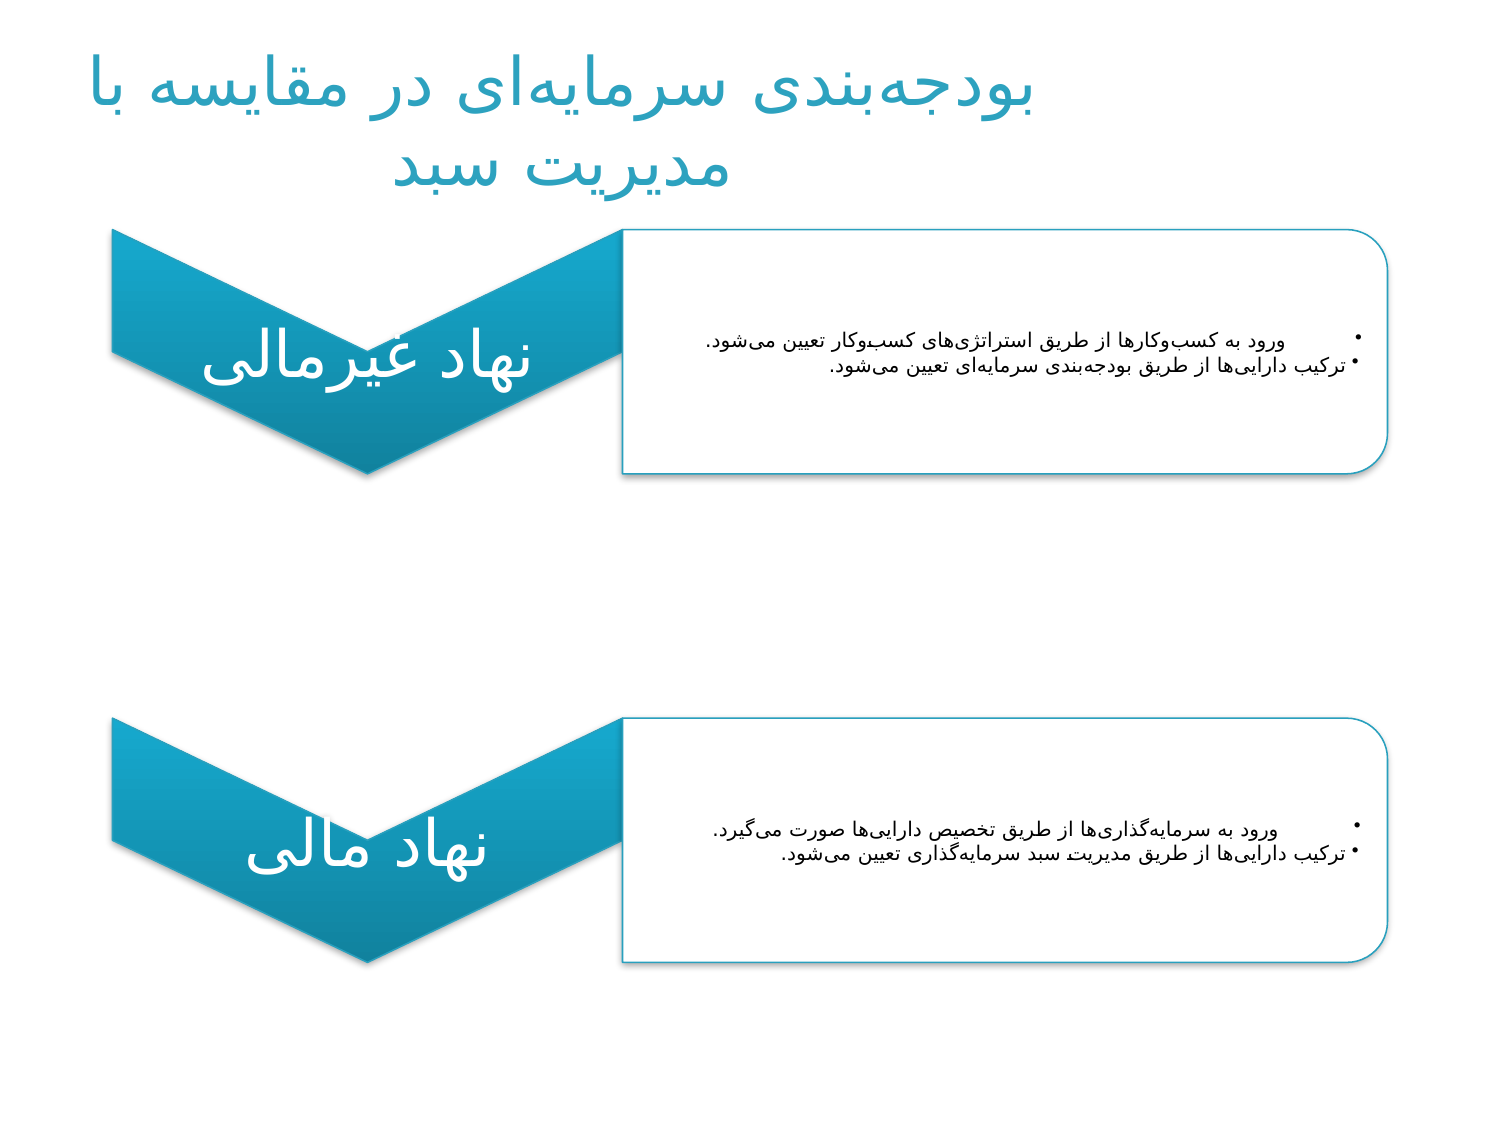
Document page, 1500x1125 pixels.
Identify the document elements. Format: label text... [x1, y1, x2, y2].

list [112, 229, 1388, 963]
title بودجه‌بندی سرمایه‌ای در مقایسه با مدیریت سبد [0, 74, 1126, 163]
